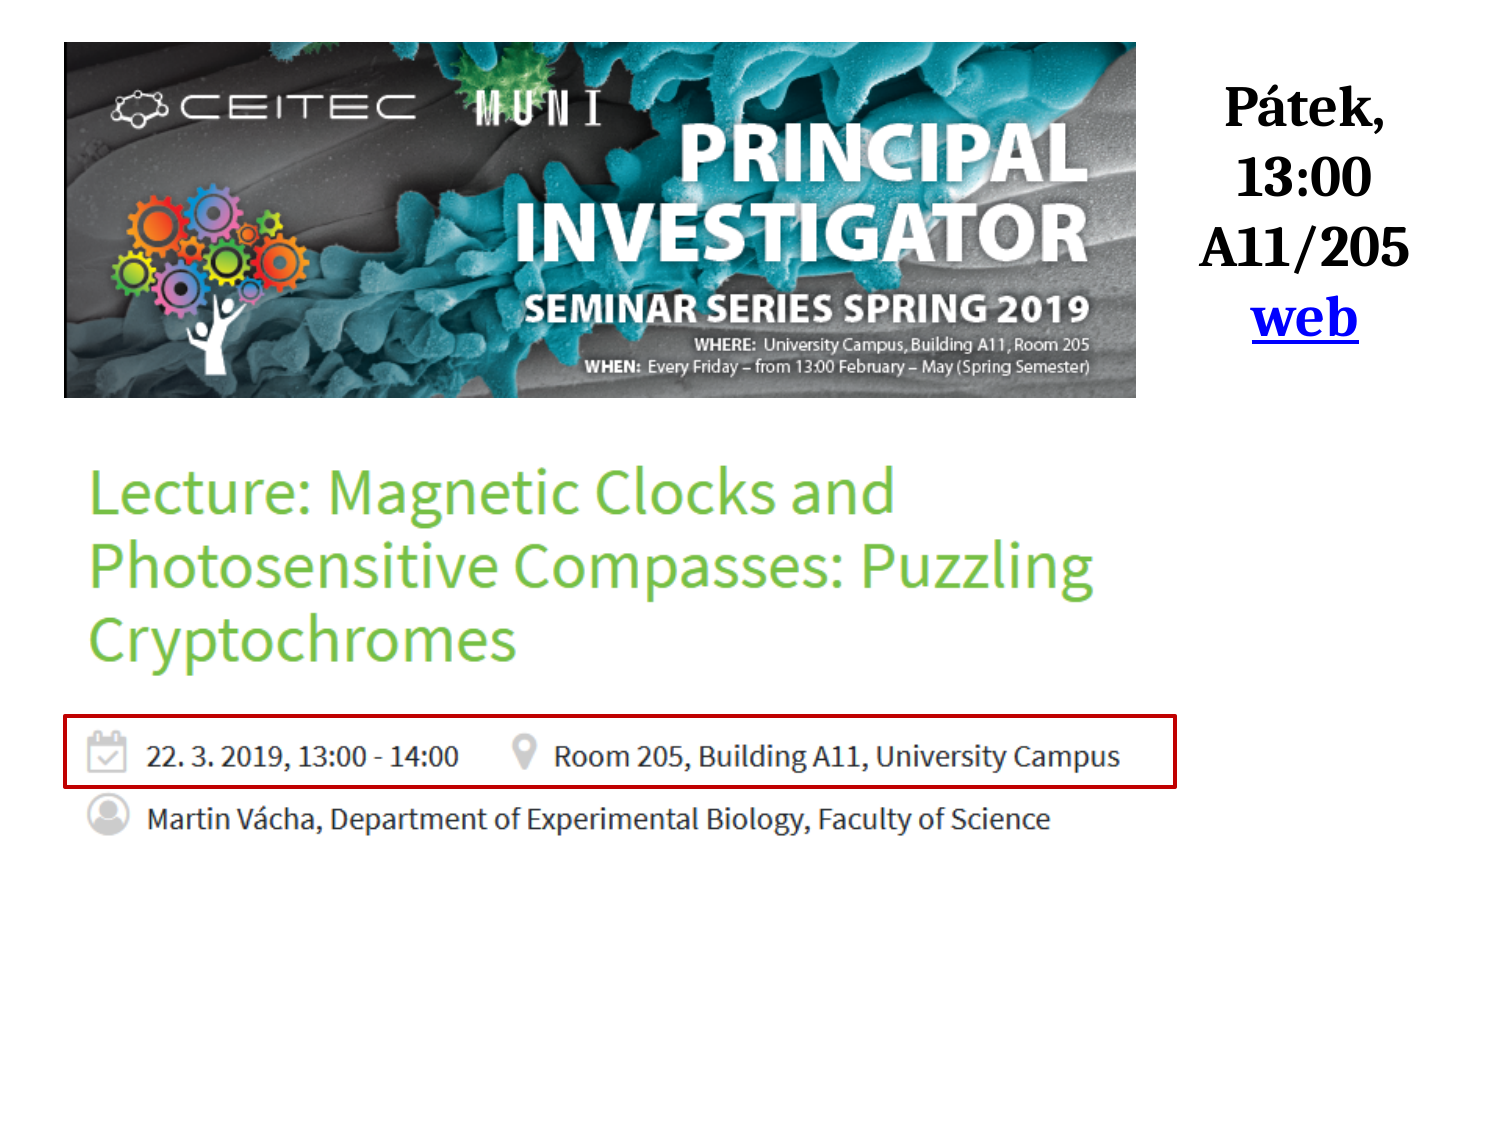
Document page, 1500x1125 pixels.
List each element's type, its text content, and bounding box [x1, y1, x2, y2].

picture [64, 408, 1284, 853]
picture [64, 42, 1136, 398]
title Pátek, 13:00 A11/205 web [1141, 66, 1471, 350]
